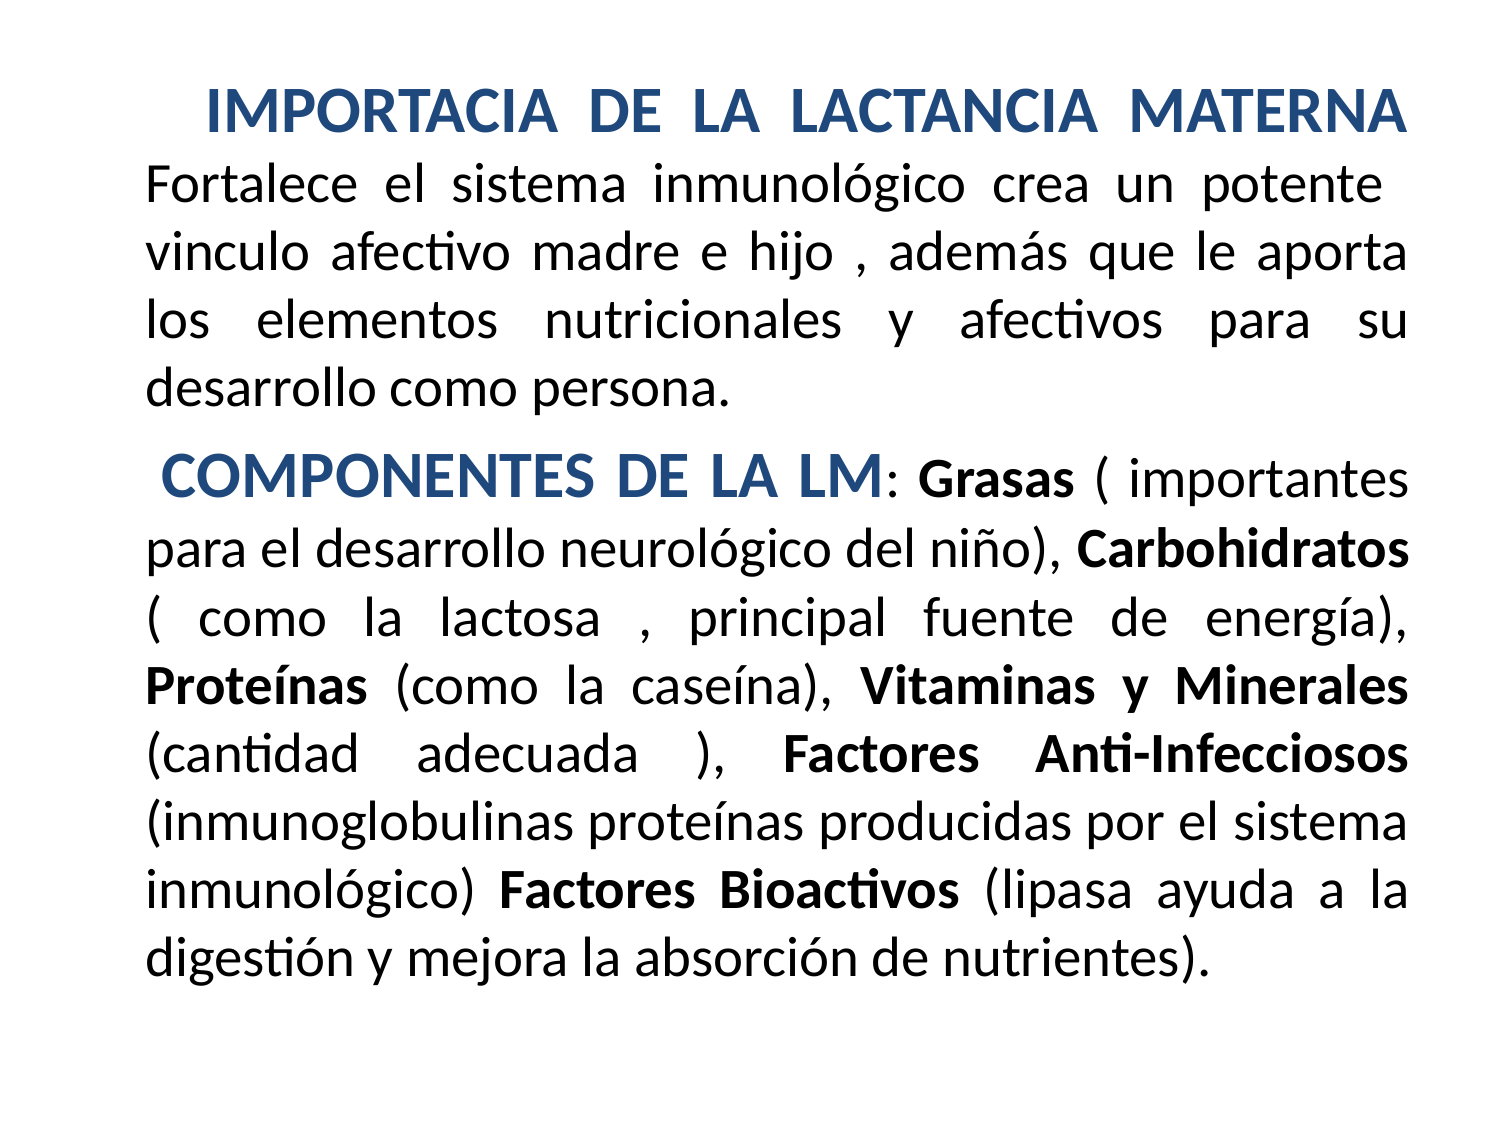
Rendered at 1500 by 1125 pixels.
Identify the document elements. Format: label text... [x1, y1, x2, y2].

list IMPORTACIA DE LA LACTANCIA MATERNA Fortalece el sistema inmunológico crea un potente vinculo afectivo madre e hijo , además que le aporta los elementos nutricionales y afectivos para su desarrollo como persona. COMPONENTES DE LA LM: Grasas ( importantes para el desarrollo neurológico del niño), Carbohidratos ( como la lactosa , principal fuente de energía), Proteínas (como la caseína), Vitaminas y Minerales (cantidad adecuada ), Factores Anti-Infecciosos (inmunoglobulinas proteínas producidas por el sistema inmunológico) Factores Bioactivos (lipasa ayuda a la digestión y mejora la absorción de nutrientes). [75, 58, 1425, 1067]
